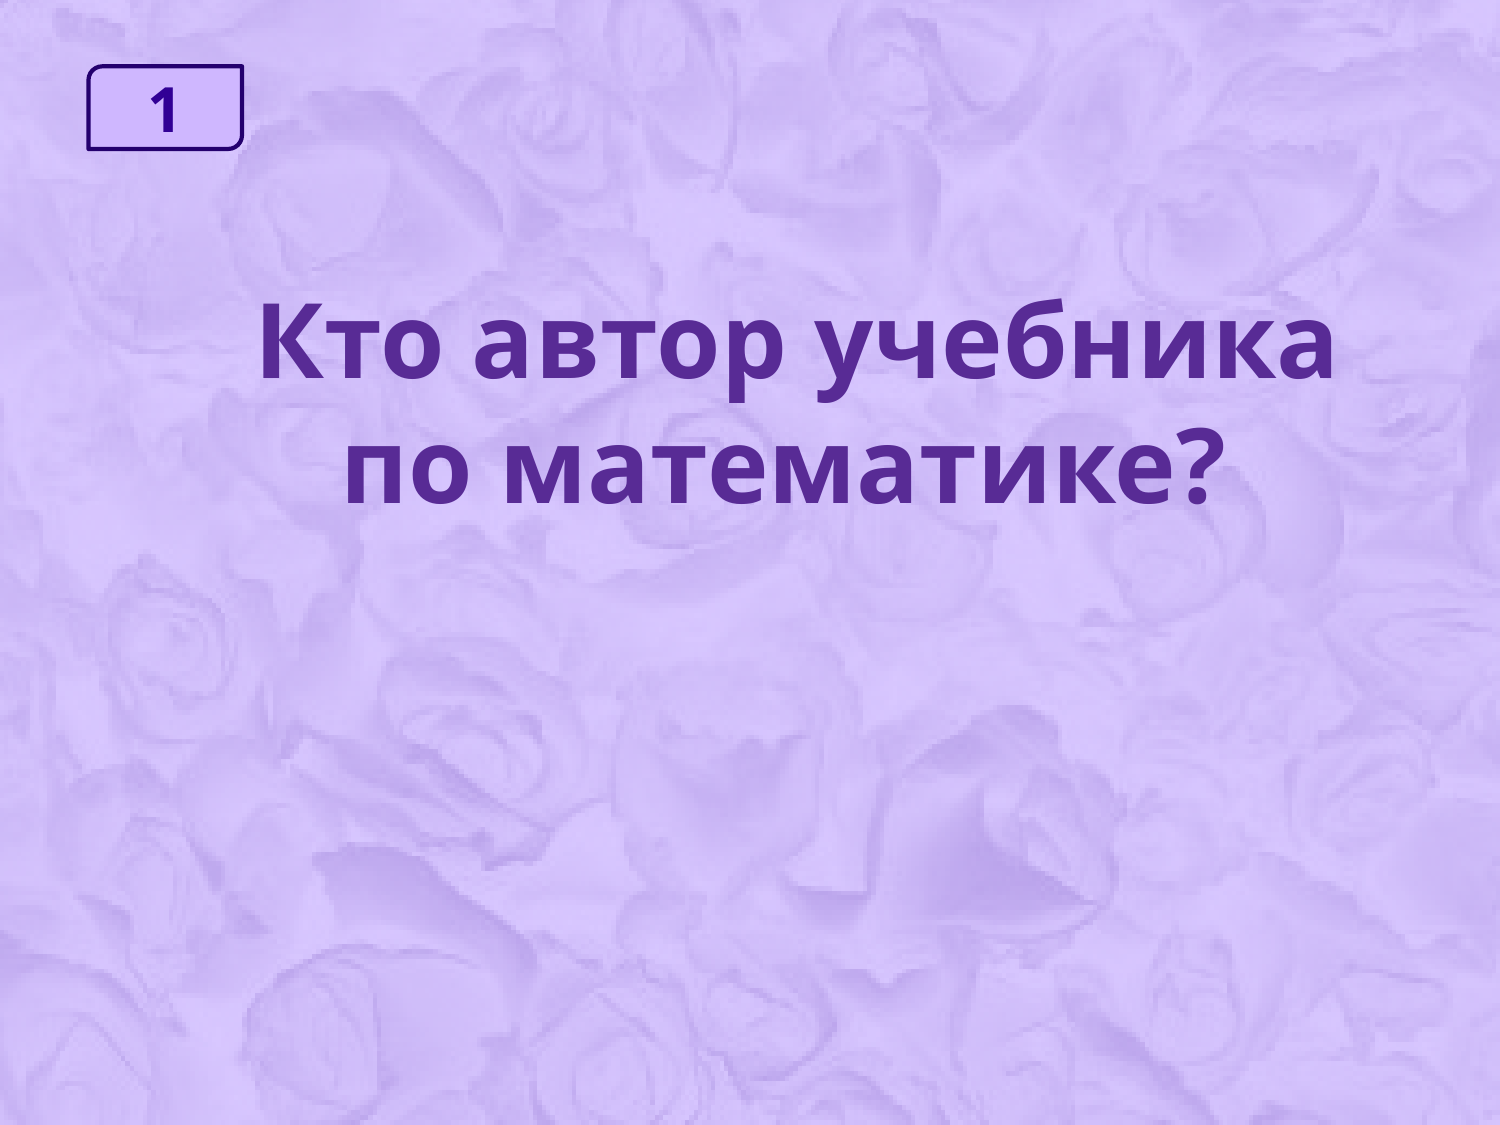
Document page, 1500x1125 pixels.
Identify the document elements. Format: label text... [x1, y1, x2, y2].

text_box Кто автор учебника по математике? [194, 267, 1400, 532]
text_box 1 [86, 64, 245, 152]
